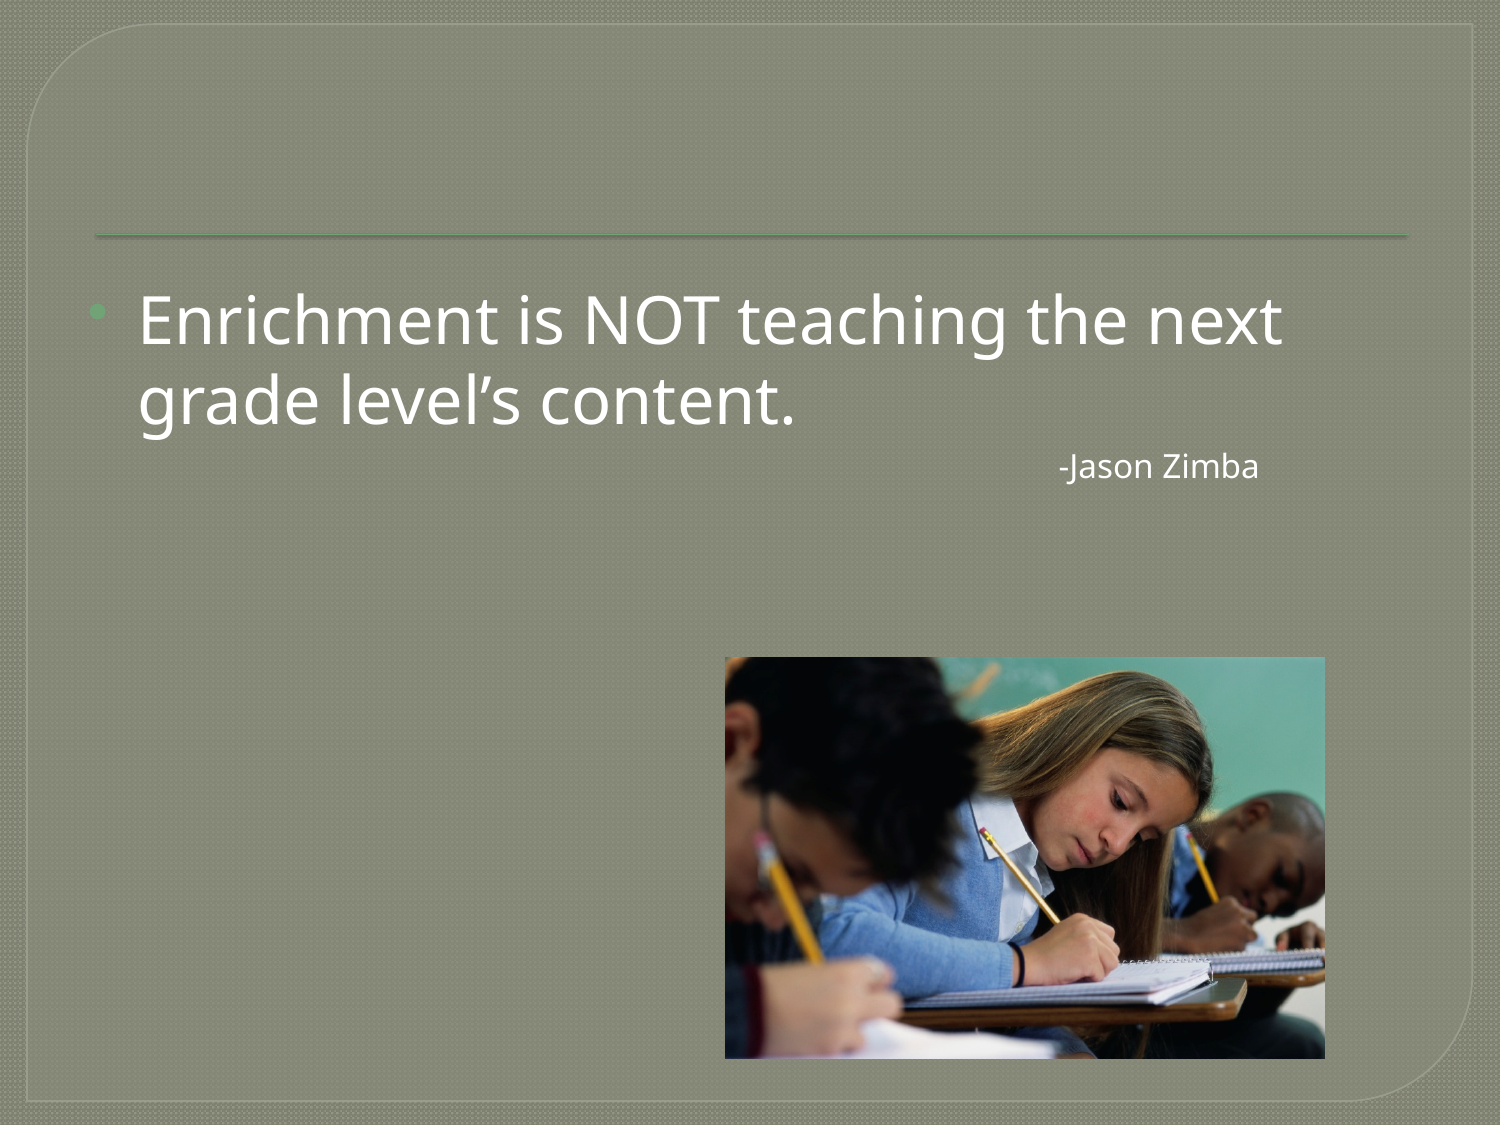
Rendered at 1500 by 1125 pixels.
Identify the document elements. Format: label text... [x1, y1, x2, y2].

list Enrichment is NOT teaching the next grade level’s content. -Jason Zimba [75, 270, 1425, 1013]
picture [724, 657, 1326, 1059]
